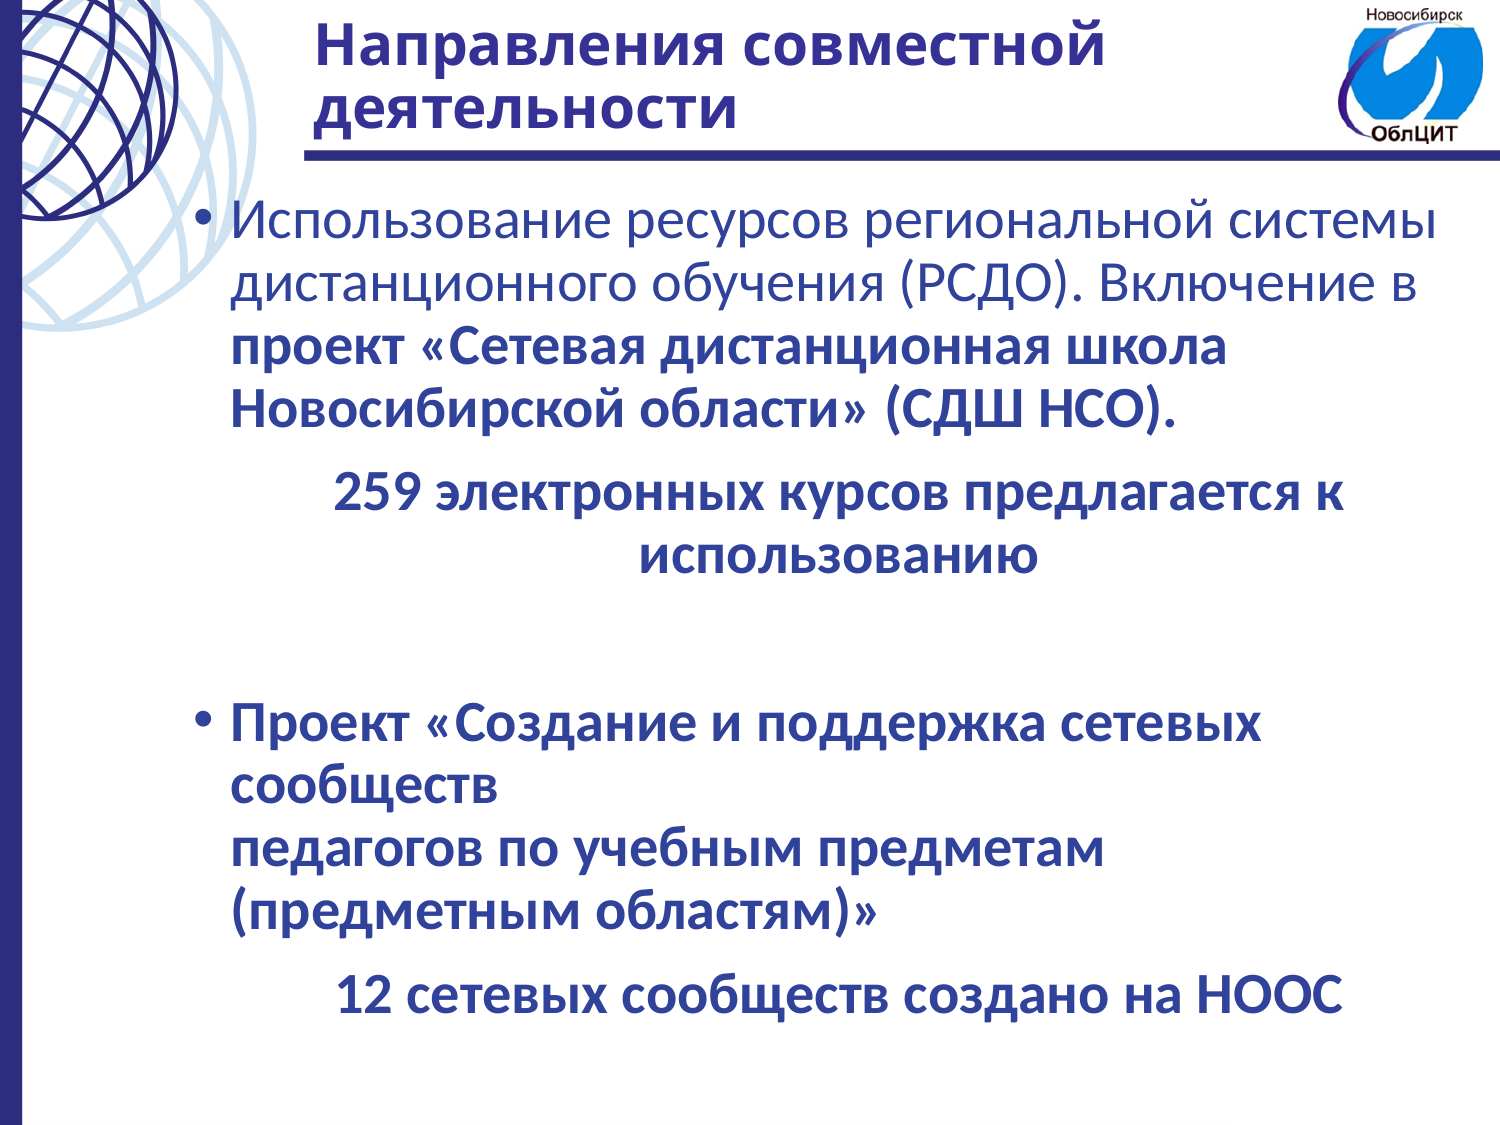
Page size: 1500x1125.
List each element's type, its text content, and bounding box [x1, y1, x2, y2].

title Направления совместной деятельности [298, 2, 1500, 155]
list Использование ресурсов региональной системы дистанционного обучения (РСДО). Включение в проект «Сетевая дистанционная школа Новосибирской области» (СДШ НСО). 259 электронных курсов предлагается к использованию Проект «Создание и поддержка сетевых сообществ педагогов по учебным предметам (предметным областям)» 12 сетевых сообществ создано на НООС [178, 180, 1500, 1067]
picture [0, 0, 1500, 1125]
picture [1338, 8, 1483, 144]
